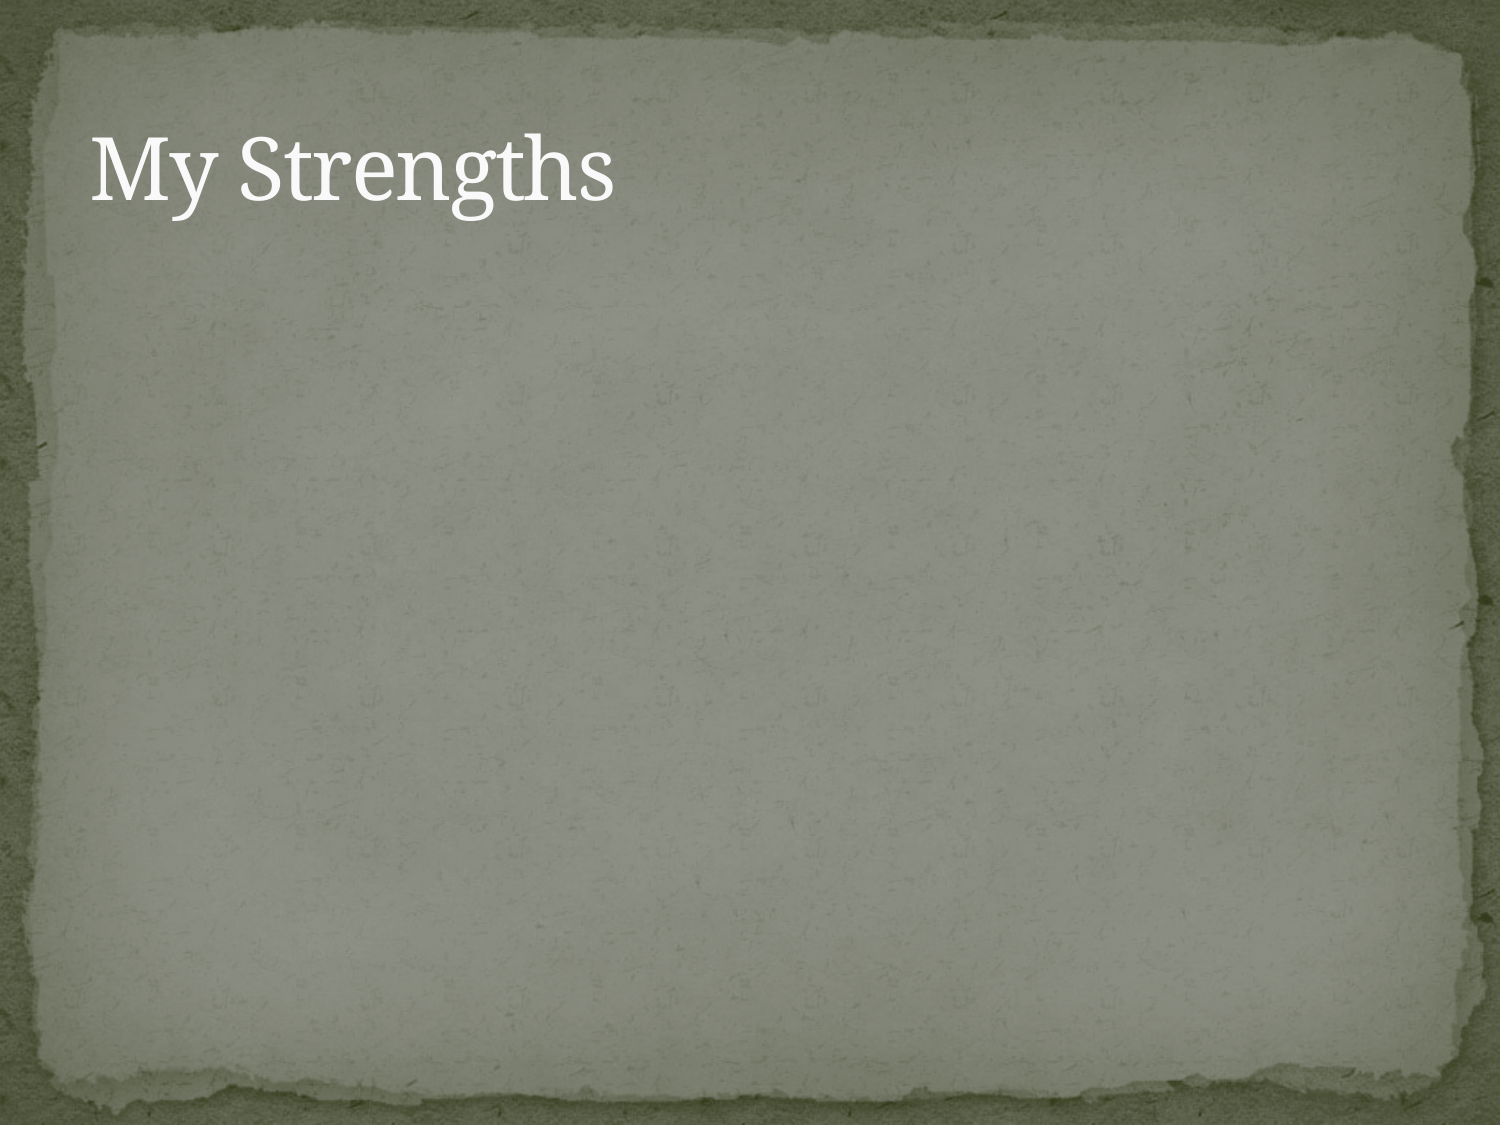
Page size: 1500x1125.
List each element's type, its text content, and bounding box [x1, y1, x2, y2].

title My Strengths [74, 24, 1425, 225]
